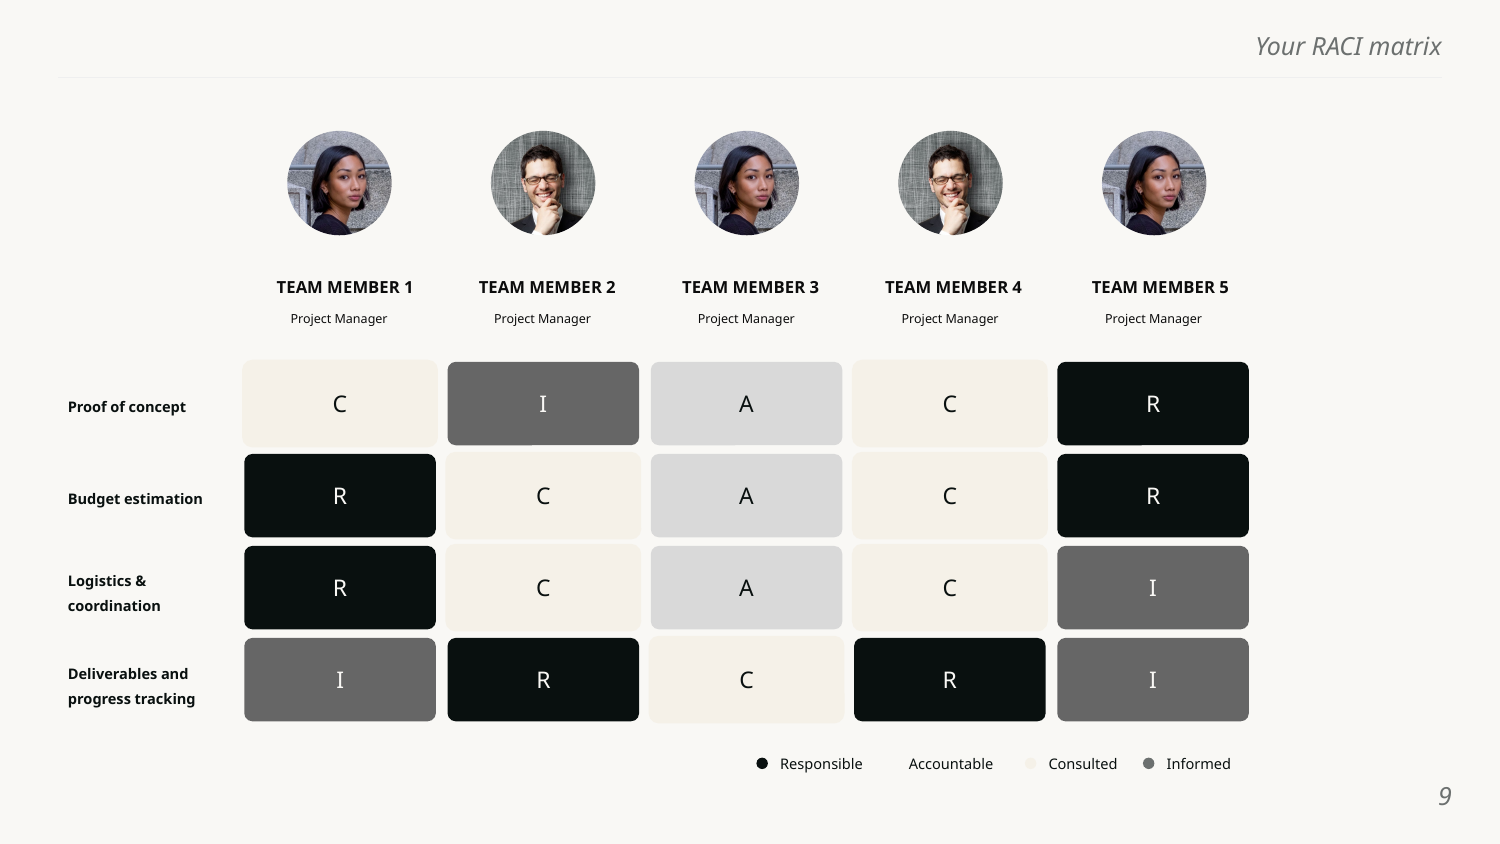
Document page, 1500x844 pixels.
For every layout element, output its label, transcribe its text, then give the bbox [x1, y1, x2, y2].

text_box R [1057, 361, 1249, 446]
text_box I [447, 361, 640, 446]
text_box C [854, 453, 1046, 538]
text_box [1076, 106, 1231, 260]
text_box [867, 271, 1040, 332]
text_box R [244, 545, 436, 630]
text_box Proof of concept [56, 384, 248, 421]
text_box R [244, 453, 436, 538]
text_box I [1057, 545, 1249, 630]
text_box C [854, 361, 1046, 446]
slide_number ‹#› [1361, 764, 1452, 830]
text_box C [650, 637, 843, 722]
text_box R [1057, 453, 1249, 538]
text_box A [650, 545, 843, 630]
text_box C [447, 545, 640, 630]
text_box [664, 271, 837, 332]
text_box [259, 271, 432, 332]
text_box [669, 106, 824, 260]
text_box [461, 271, 634, 332]
text_box Logistics & coordination [56, 558, 248, 620]
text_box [1071, 271, 1250, 332]
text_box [262, 106, 417, 260]
text_box C [244, 361, 436, 446]
text_box Budget estimation [56, 476, 248, 513]
text_box A [650, 453, 843, 538]
text_box I [244, 637, 436, 722]
text_box C [447, 453, 640, 538]
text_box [756, 748, 1250, 779]
text_box R [447, 637, 640, 722]
text_box A [650, 361, 843, 446]
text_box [873, 106, 1028, 260]
text_box Deliverables and progress tracking [56, 651, 228, 714]
text_box R [854, 637, 1046, 722]
text_box C [854, 545, 1046, 630]
text_box I [1057, 637, 1249, 722]
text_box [465, 106, 620, 260]
